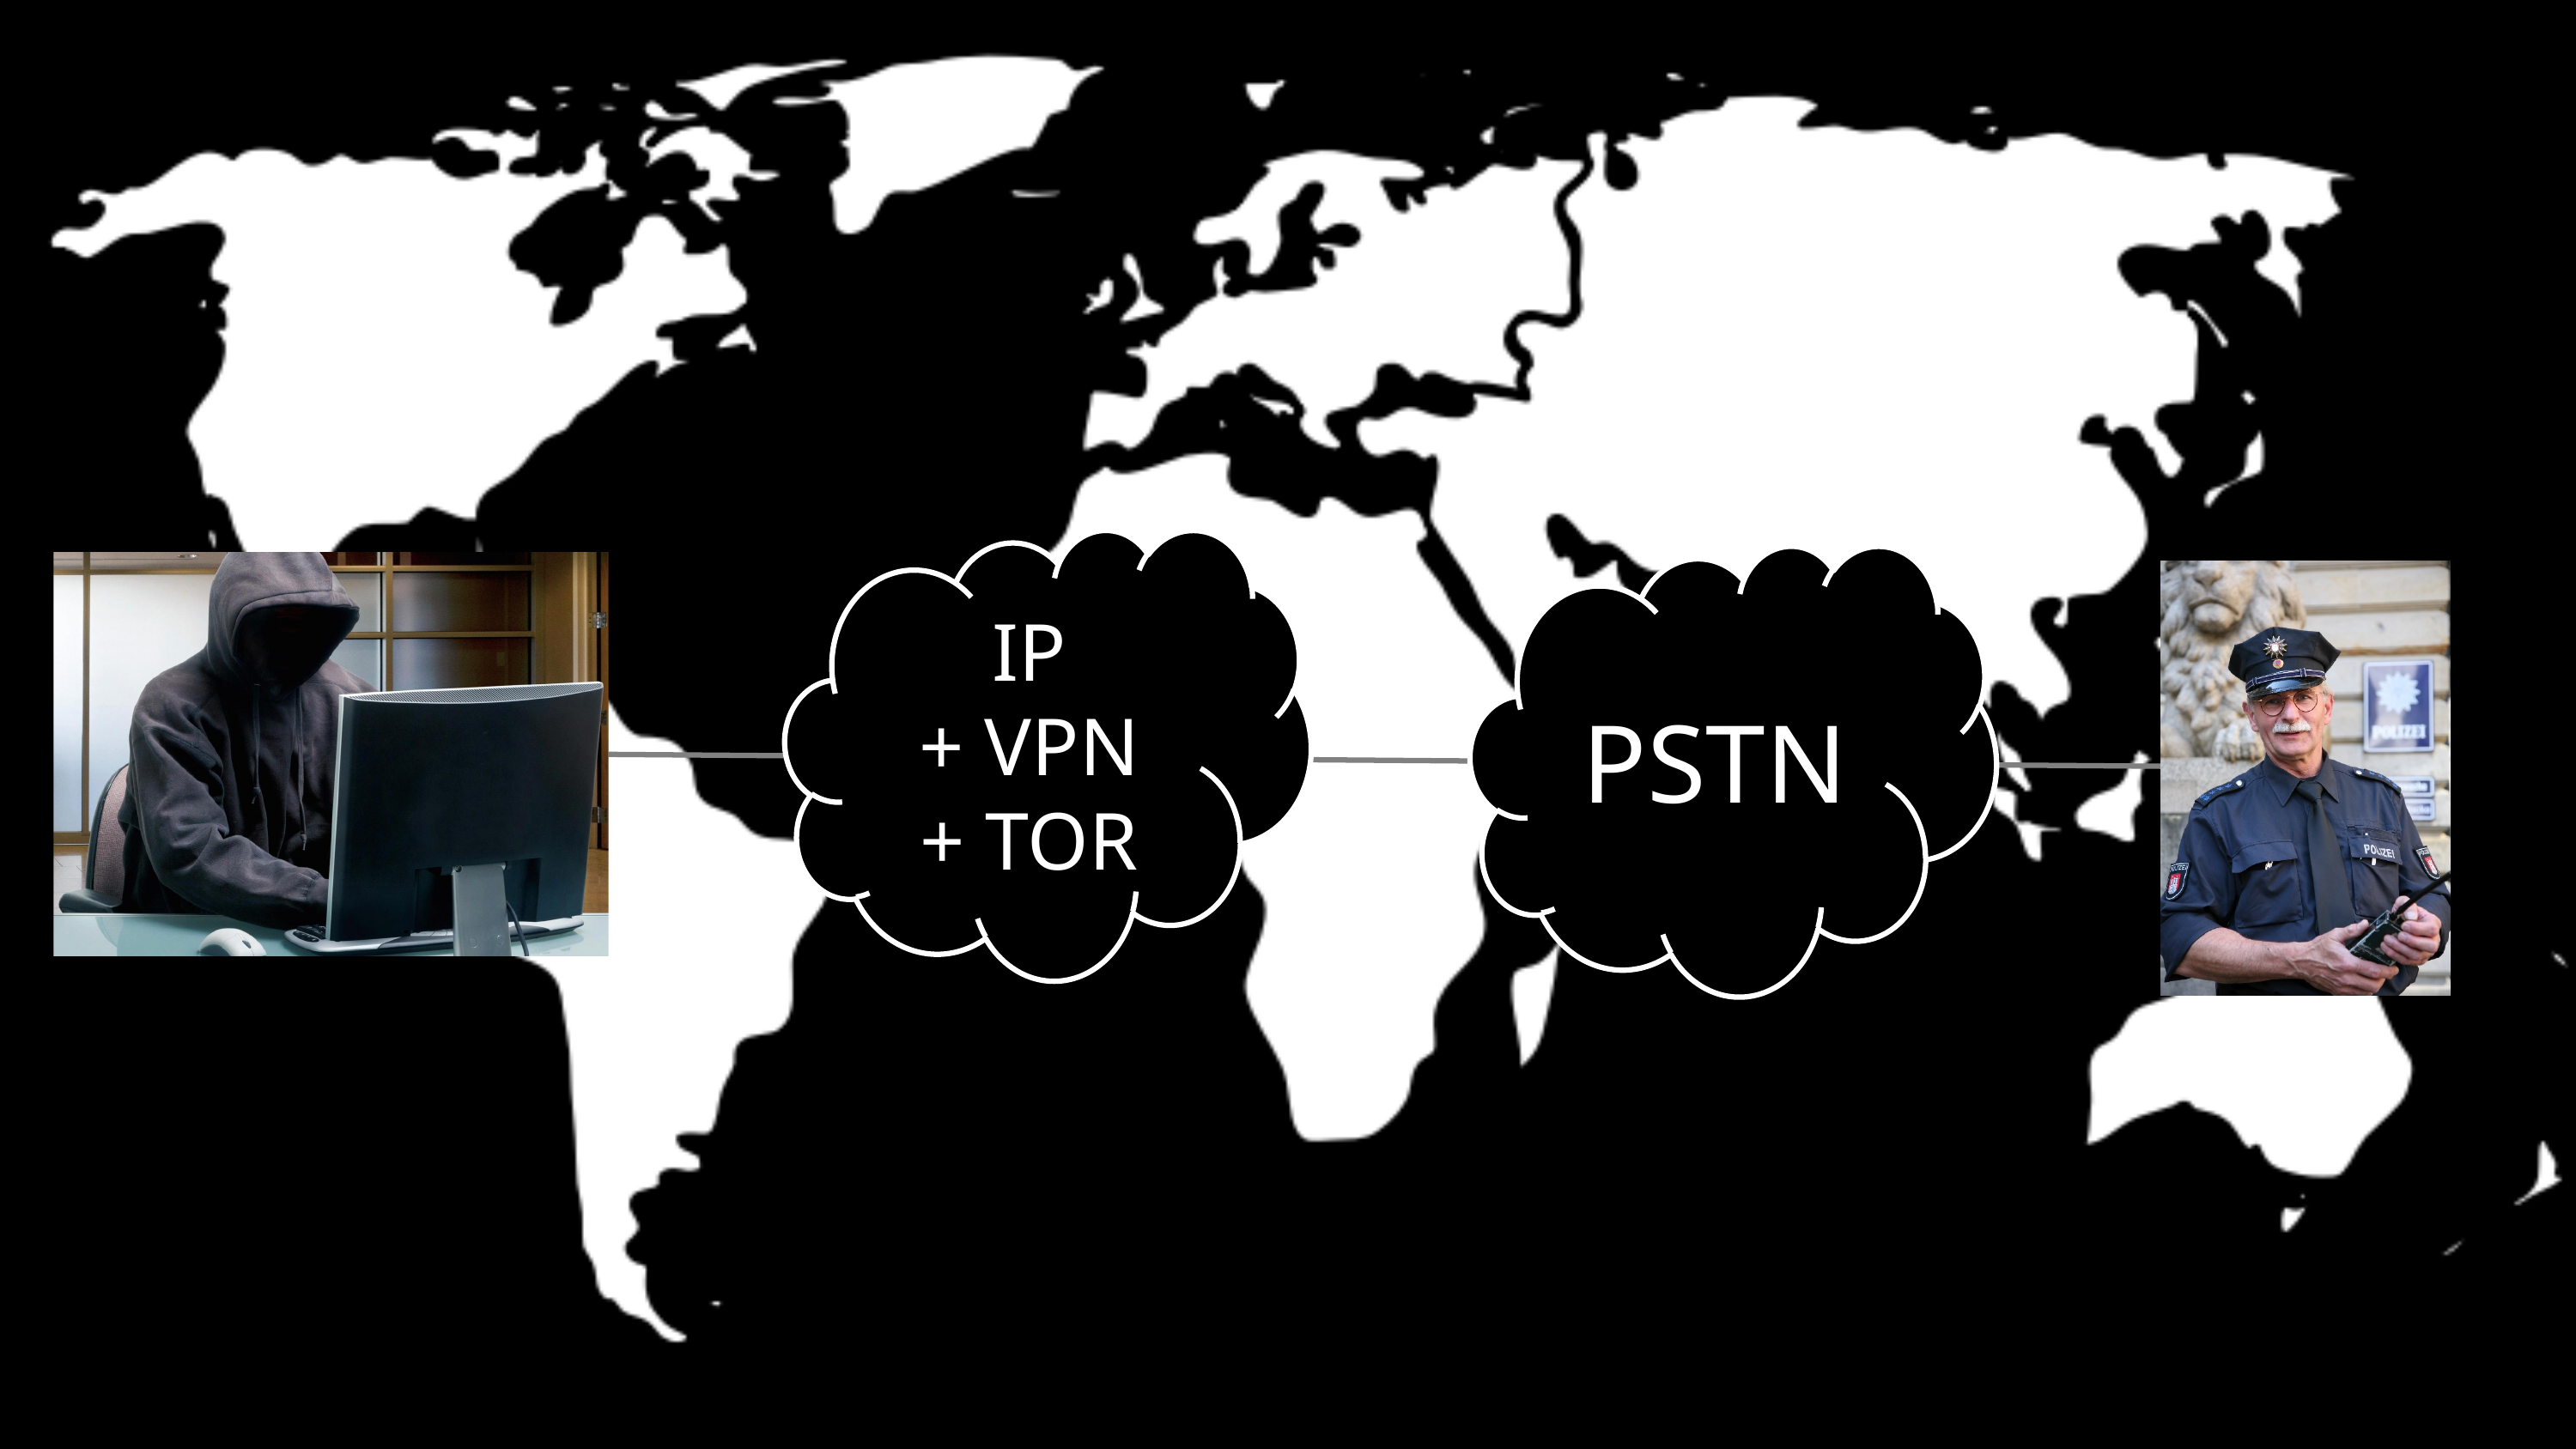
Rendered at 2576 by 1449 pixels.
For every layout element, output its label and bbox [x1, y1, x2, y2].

text_box [613, 754, 2155, 767]
picture [0, 48, 2576, 1353]
